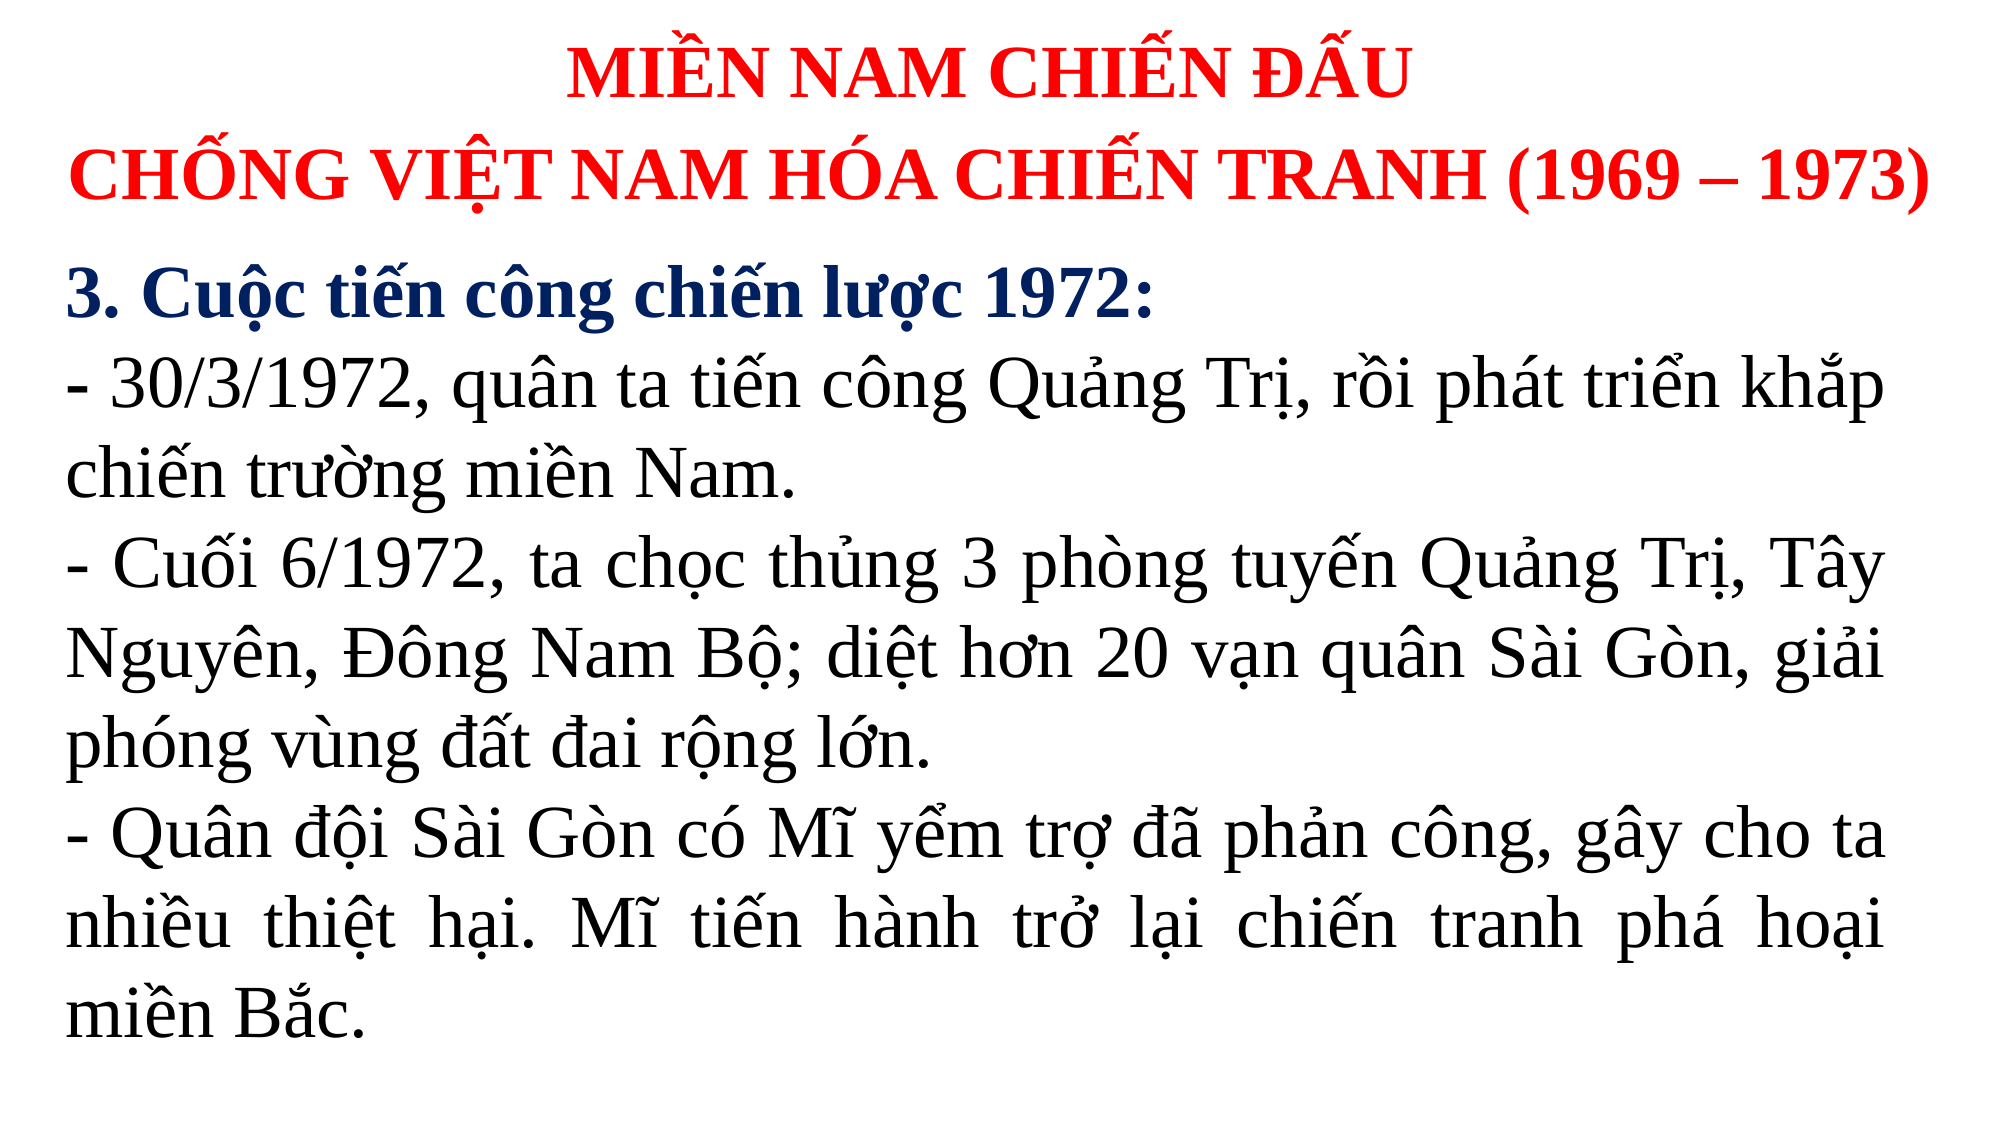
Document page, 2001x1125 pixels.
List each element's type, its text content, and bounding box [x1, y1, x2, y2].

text_box MIỀN NAM CHIẾN ĐẤU CHỐNG VIỆT NAM HÓA CHIẾN TRANH (1969 – 1973) [0, 25, 2000, 113]
text_box 3. Cuộc tiến công chiến lược 1972: - 30/3/1972, quân ta tiến công Quảng Trị, rồi phát triển khắp chiến trường miền Nam. - Cuối 6/1972, ta chọc thủng 3 phòng tuyến Quảng Trị, Tây Nguyên, Đông Nam Bộ; diệt hơn 20 vạn quân Sài Gòn, giải phóng vùng đất đai rộng lớn. - Quân đội Sài Gòn có Mĩ yểm trợ đã phản công, gây cho ta nhiều thiệt hại. Mĩ tiến hành trở lại chiến tranh phá hoại miền Bắc. [50, 234, 1903, 1060]
